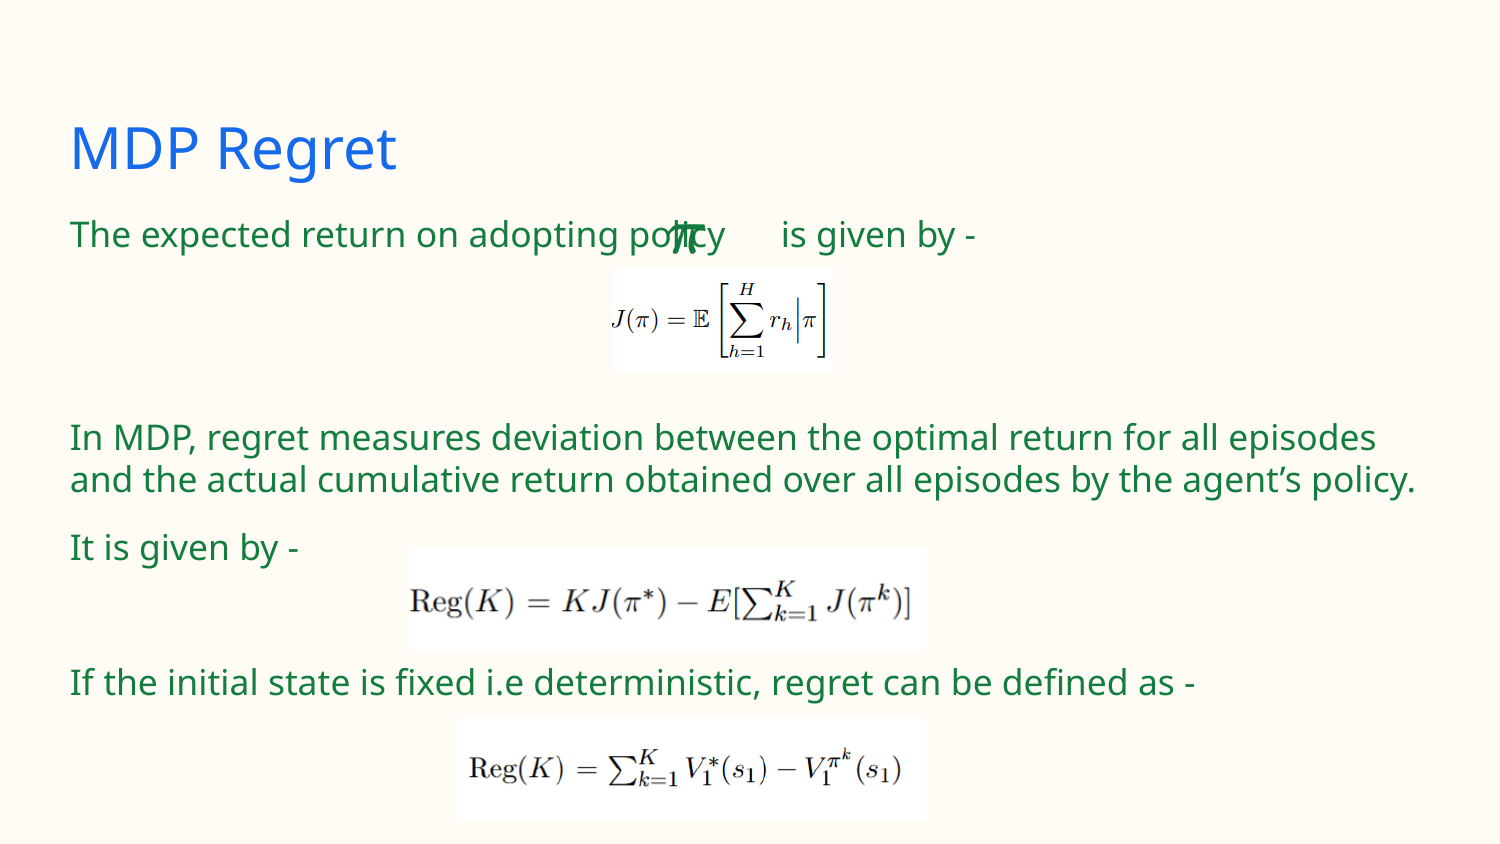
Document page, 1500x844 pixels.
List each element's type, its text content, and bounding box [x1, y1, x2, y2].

picture [666, 223, 705, 255]
picture [612, 269, 833, 371]
picture [408, 547, 927, 650]
picture [456, 718, 927, 820]
list The expected return on adopting policy is given by - In MDP, regret measures deviation between the optimal return for all episodes and the actual cumulative return obtained over all episodes by the agent’s policy. It is given by - If the initial state is fixed i.e deterministic, regret can be defined as - [54, 197, 1446, 844]
title MDP Regret [54, 96, 1446, 197]
